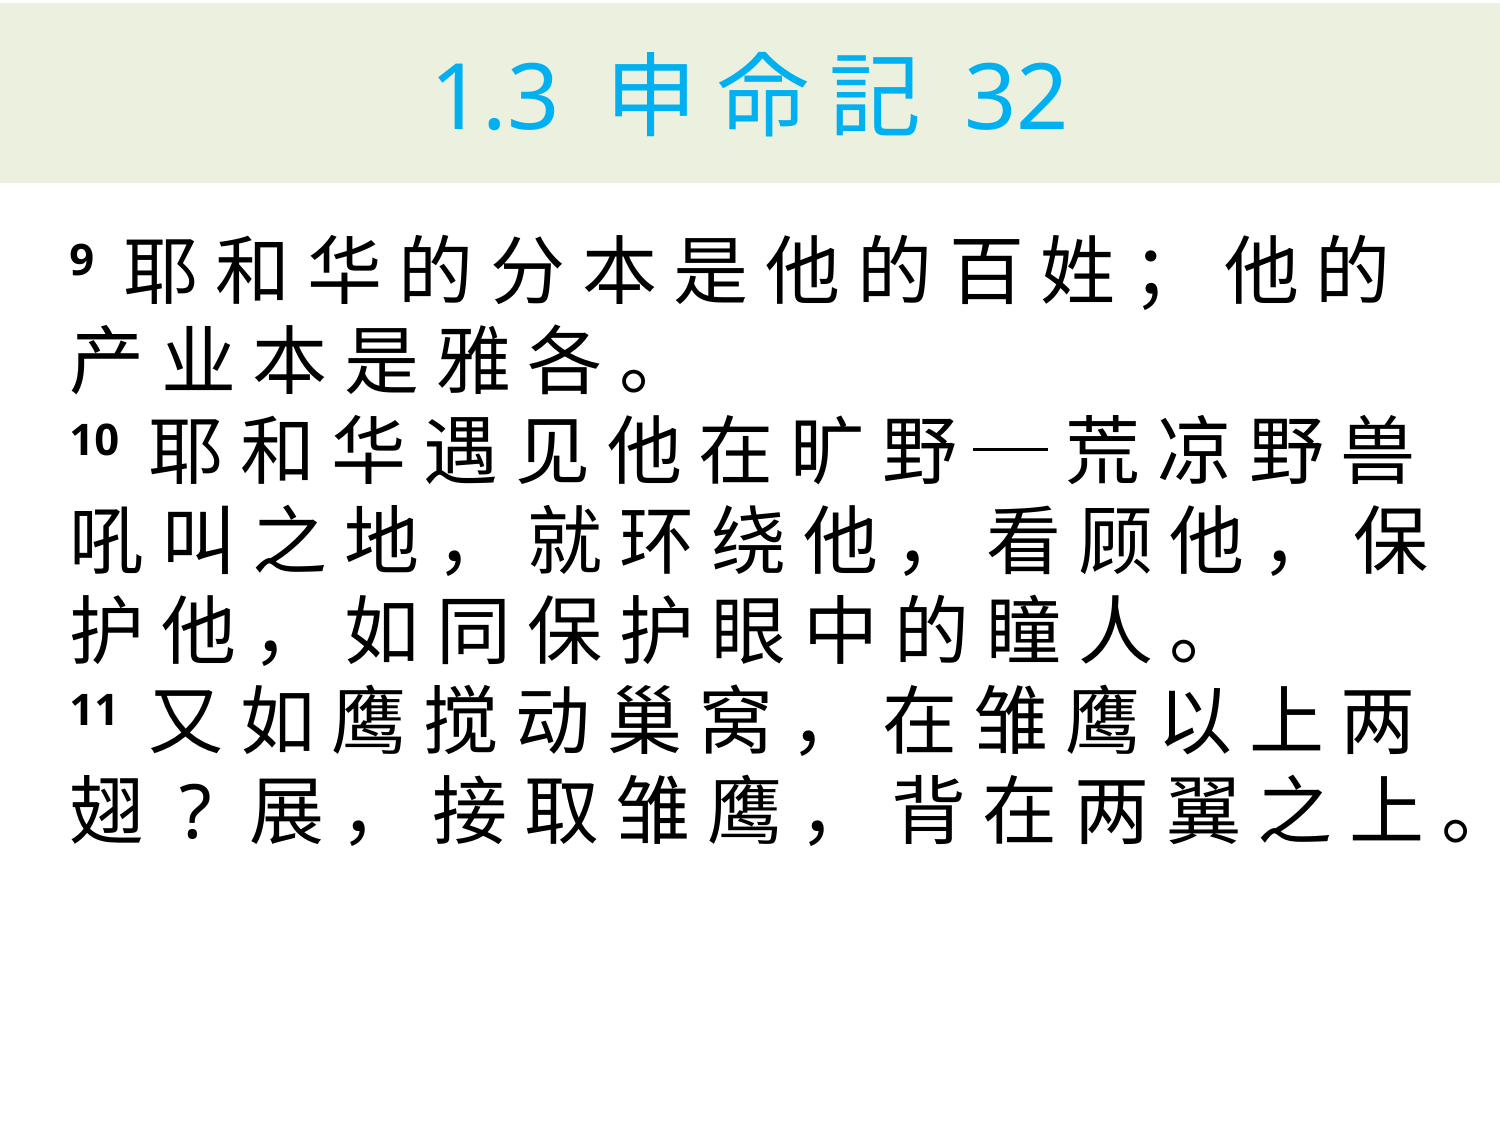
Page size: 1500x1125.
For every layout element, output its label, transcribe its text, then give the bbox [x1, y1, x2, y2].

text_box 9 耶 和 华 的 分 本 是 他 的 百 姓 ； 他 的 产 业 本 是 雅 各 。 10 耶 和 华 遇 见 他 在 旷 野 ─ 荒 凉 野 兽 吼 叫 之 地 ， 就 环 绕 他 ， 看 顾 他 ， 保 护 他 ， 如 同 保 护 眼 中 的 瞳 人 。 11 又 如 鹰 搅 动 巢 窝 ， 在 雏 鹰 以 上 两 翅 ? 展 ， 接 取 雏 鹰 ， 背 在 两 翼 之 上 。 [54, 216, 1457, 951]
title 1.3 申 命 記 32 [0, 3, 1500, 183]
